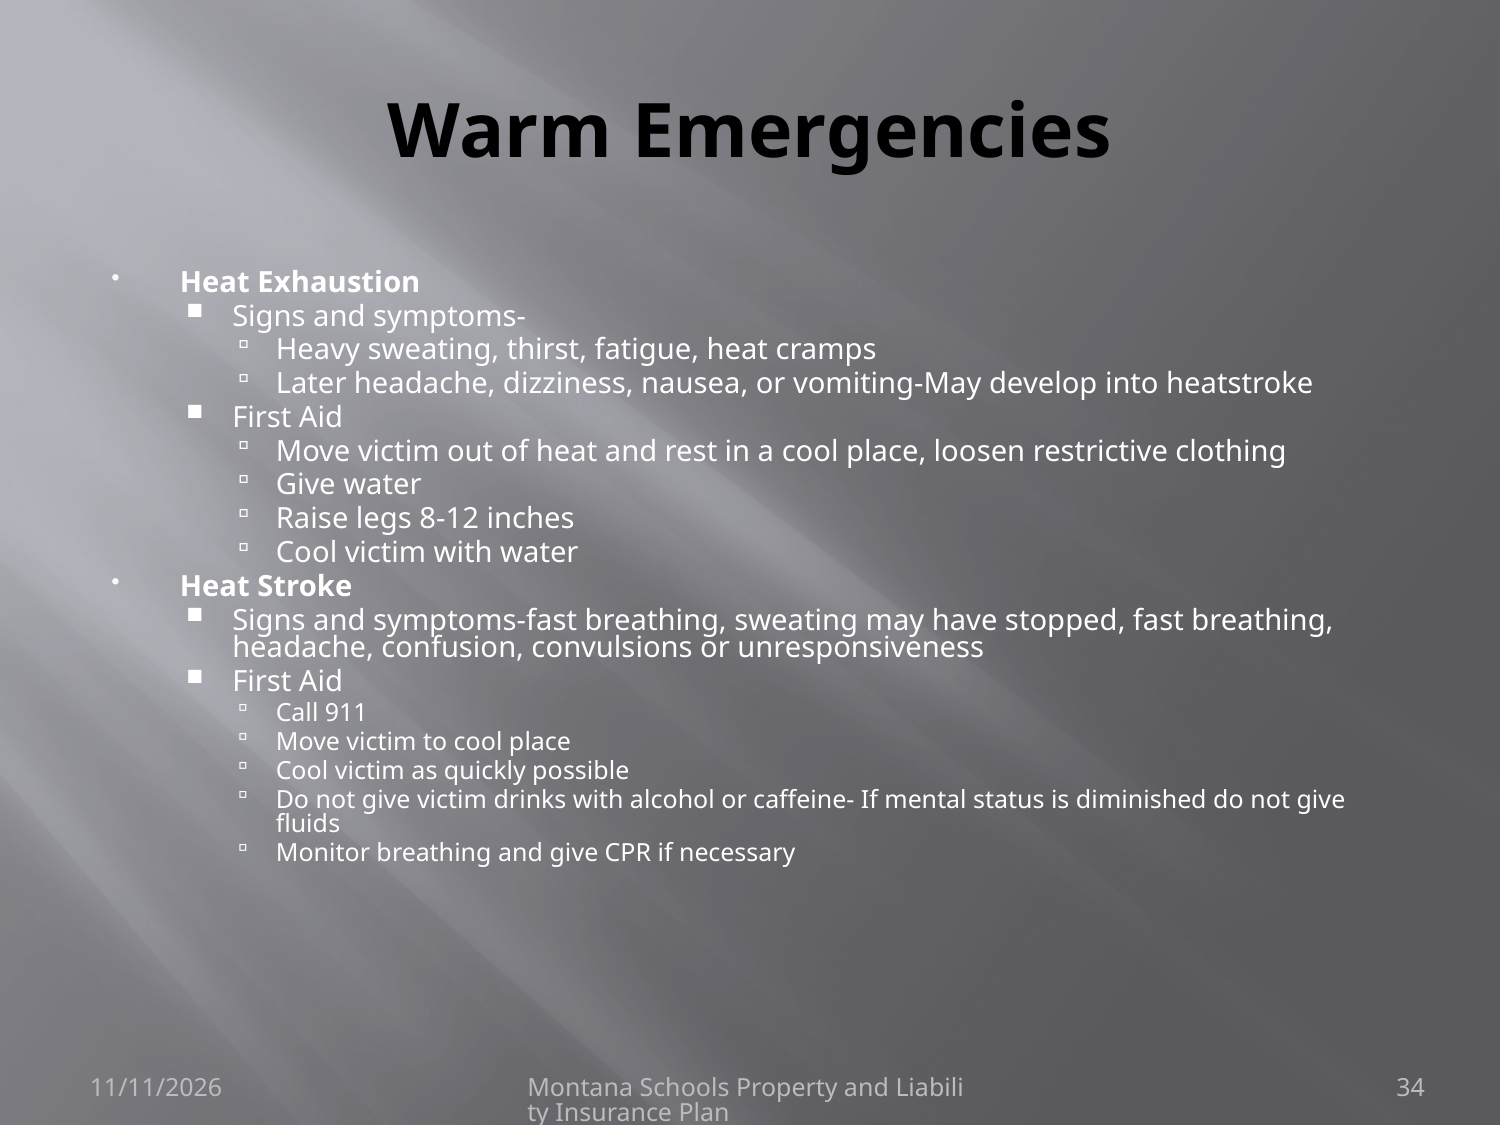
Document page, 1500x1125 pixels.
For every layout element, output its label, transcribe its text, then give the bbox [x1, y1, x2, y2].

list Heat Exhaustion Signs and symptoms- Heavy sweating, thirst, fatigue, heat cramps Later headache, dizziness, nausea, or vomiting-May develop into heatstroke First Aid Move victim out of heat and rest in a cool place, loosen restrictive clothing Give water Raise legs 8-12 inches Cool victim with water Heat Stroke Signs and symptoms-fast breathing, sweating may have stopped, fast breathing, headache, confusion, convulsions or unresponsiveness First Aid Call 911 Move victim to cool place Cool victim as quickly possible Do not give victim drinks with alcohol or caffeine- If mental status is diminished do not give fluids Monitor breathing and give CPR if necessary [75, 262, 1425, 1035]
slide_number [75, 1052, 425, 1113]
slide_number 34 [1299, 1052, 1425, 1113]
title Warm Emergencies [75, 74, 1425, 262]
footer Montana Schools Property and Liability Insurance Plan [512, 1052, 988, 1113]
